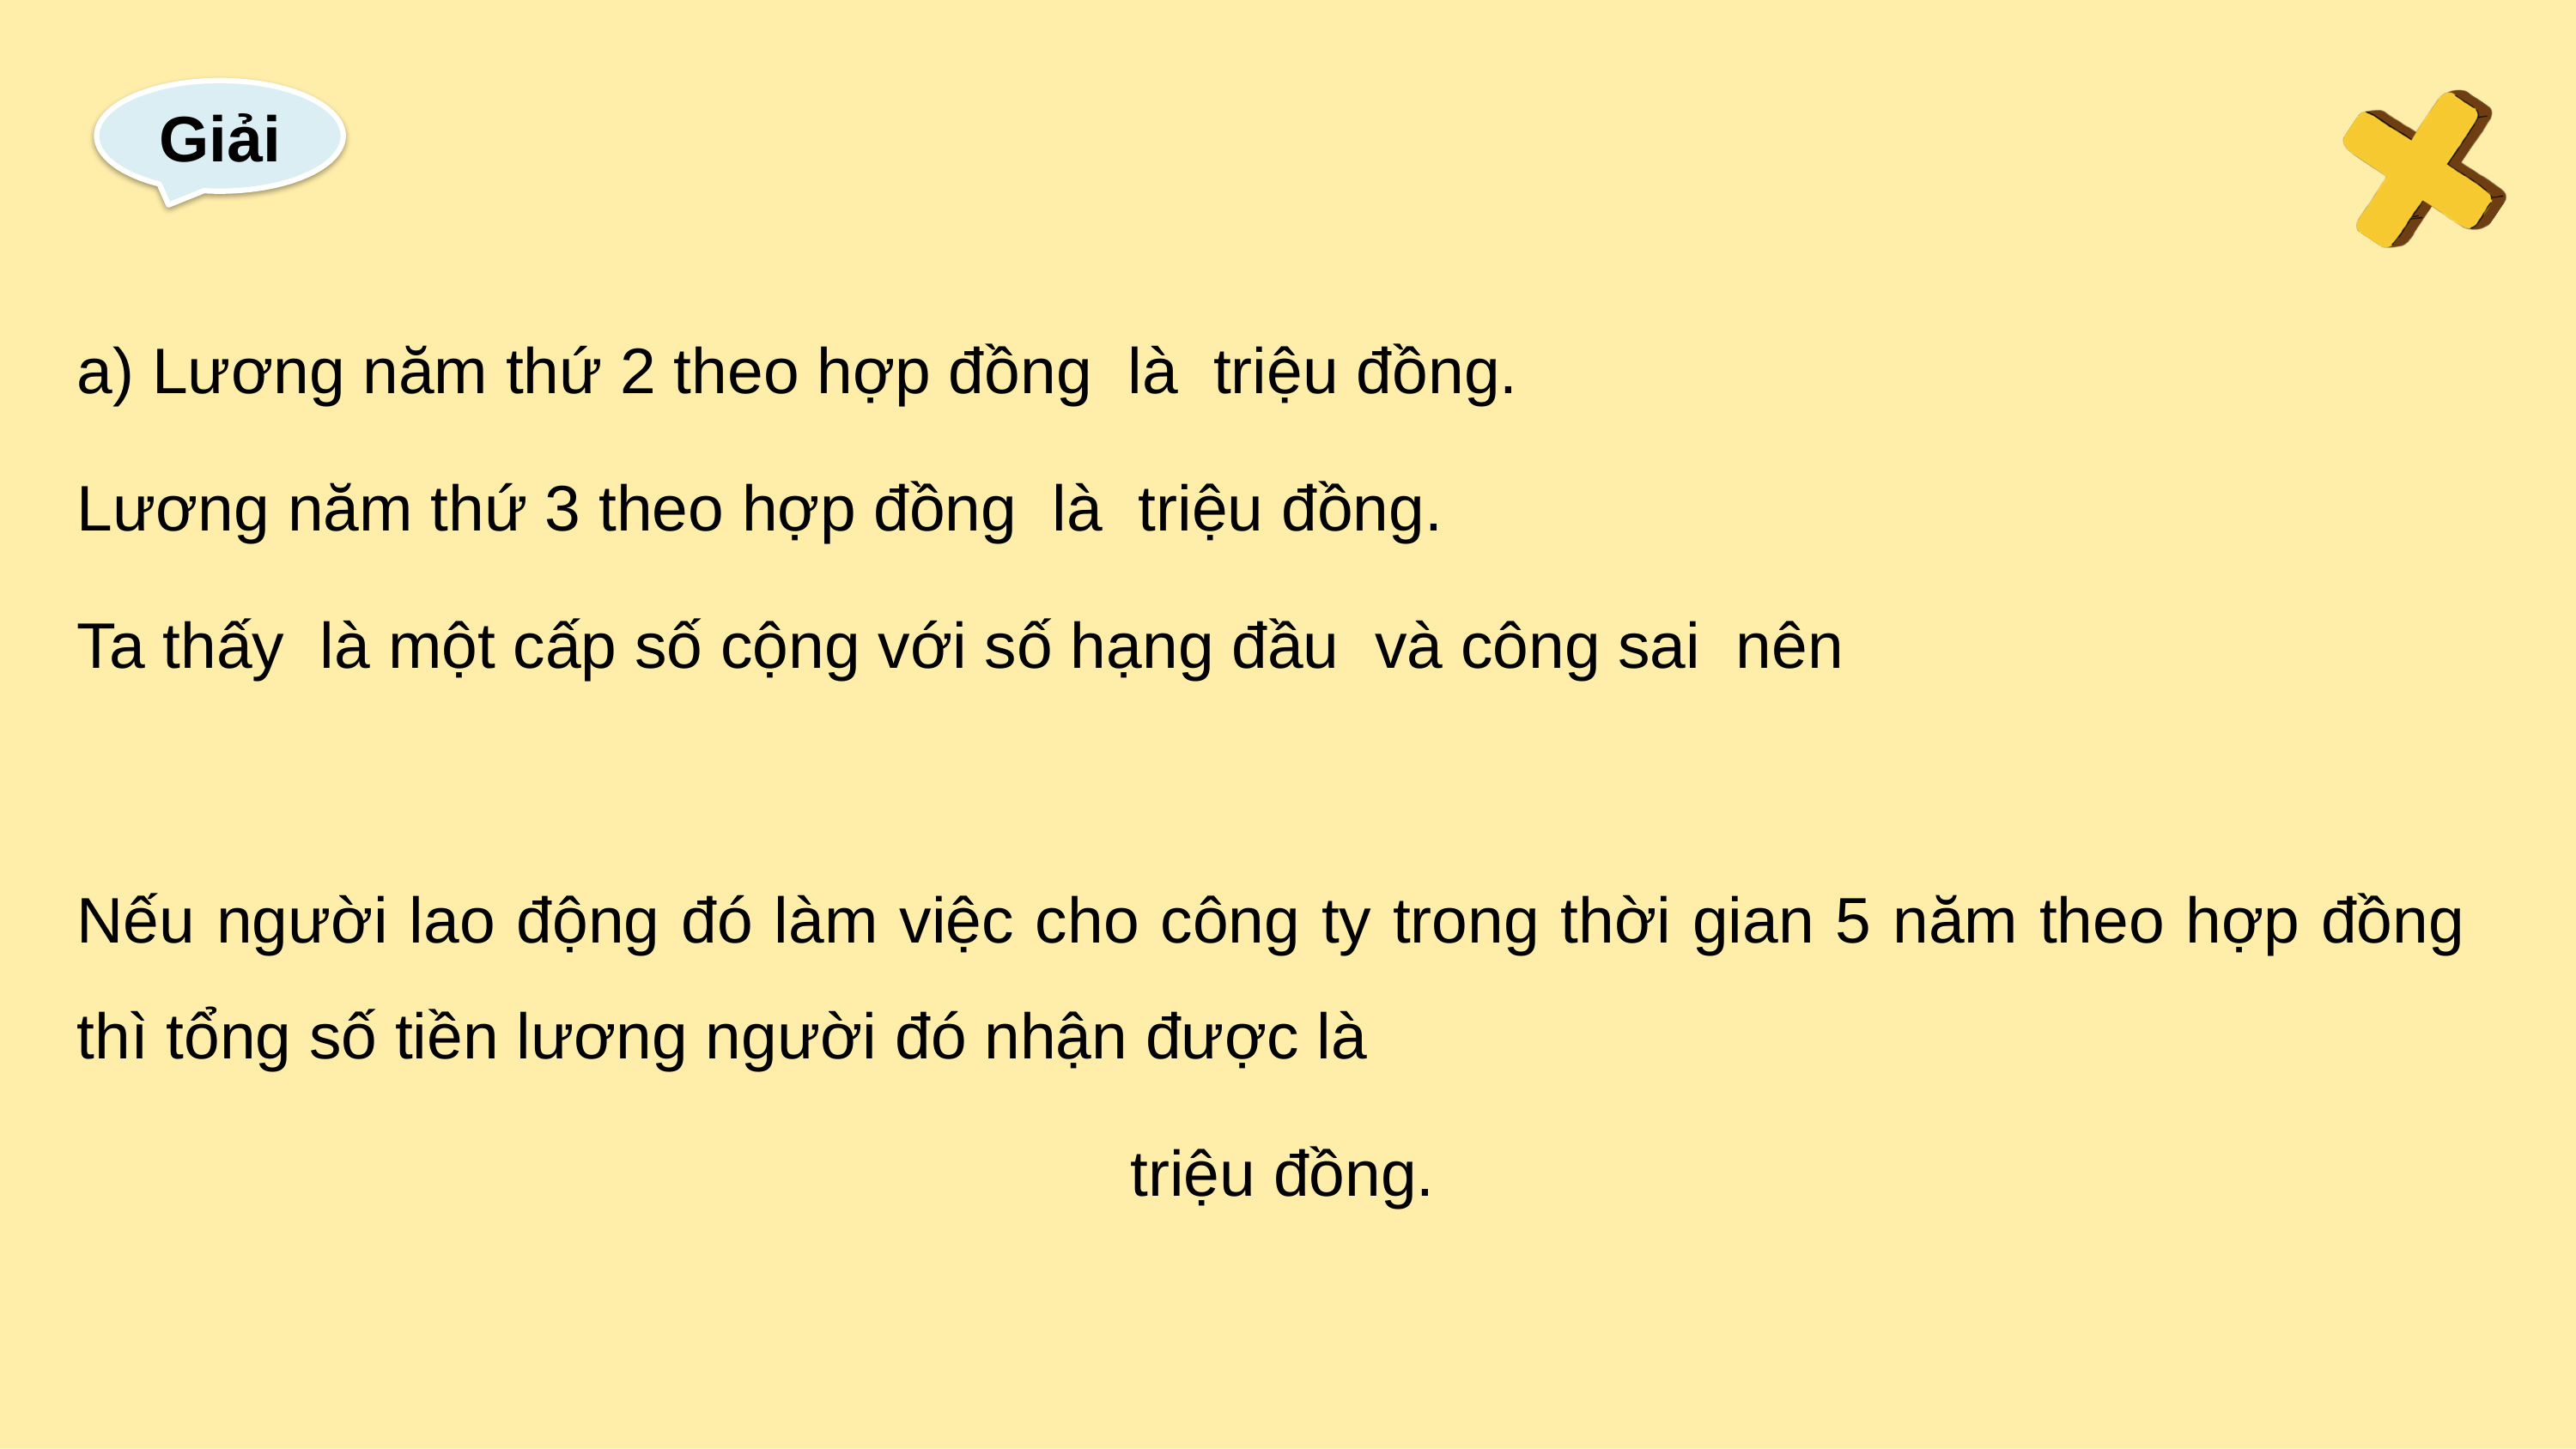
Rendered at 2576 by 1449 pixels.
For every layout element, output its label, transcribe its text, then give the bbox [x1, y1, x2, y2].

picture [2305, 49, 2543, 289]
text_box Giải [94, 77, 346, 208]
